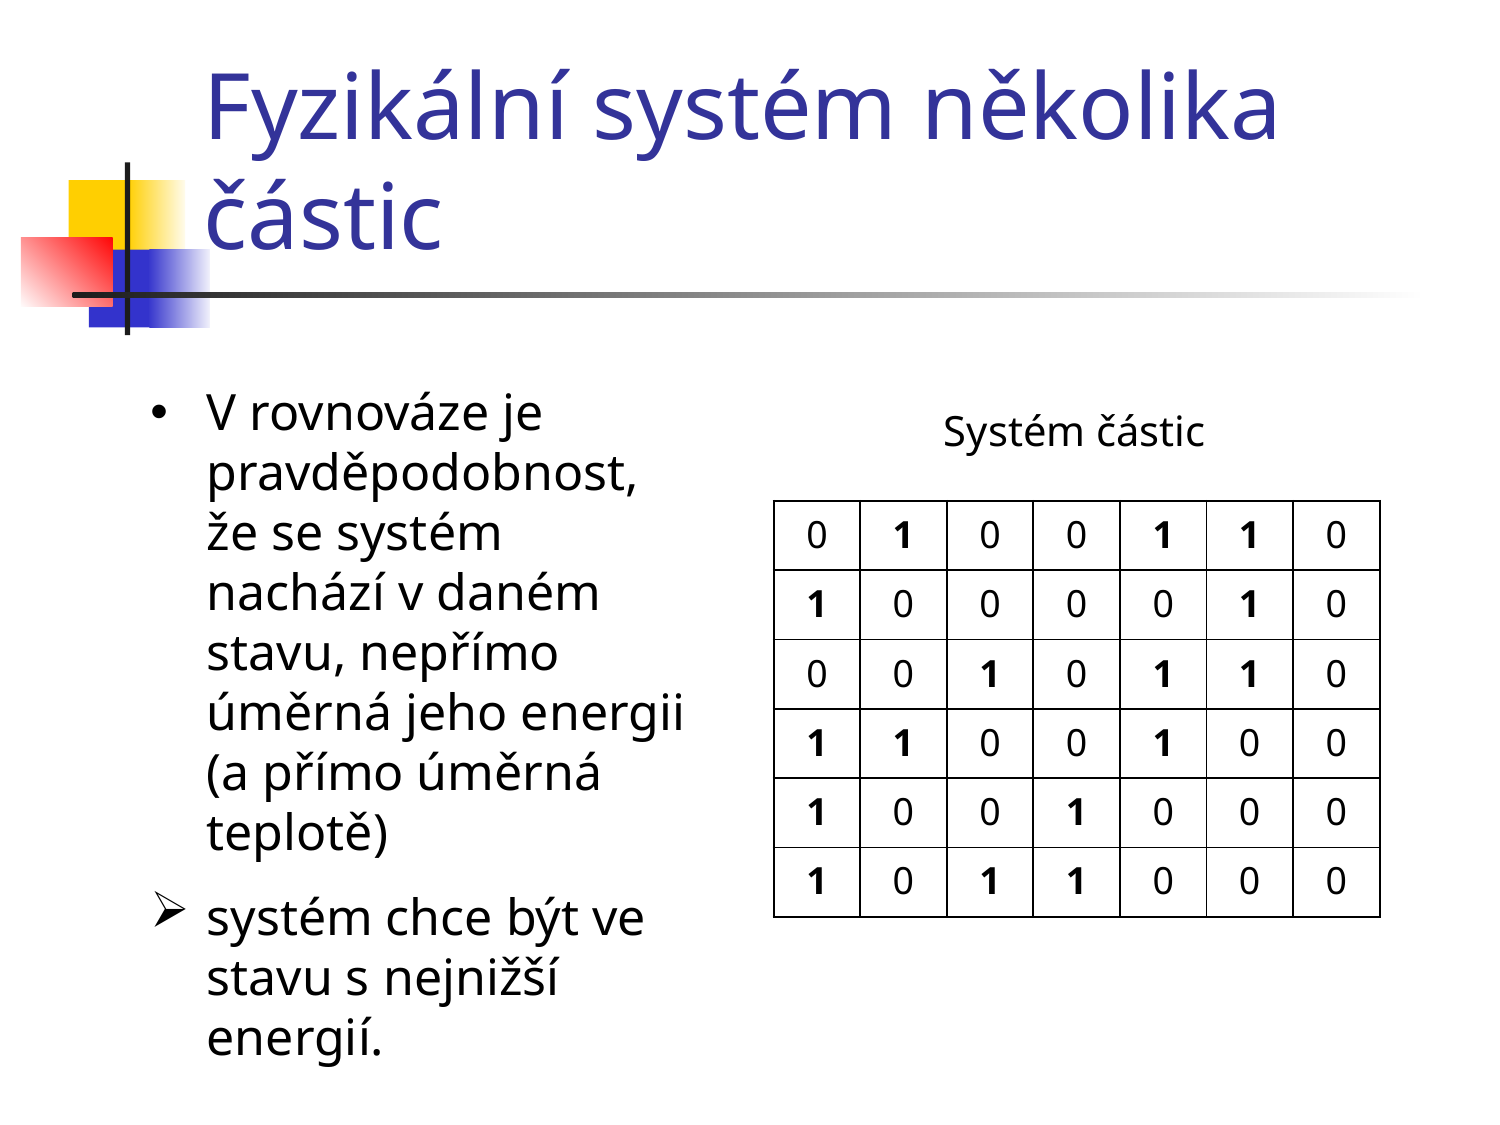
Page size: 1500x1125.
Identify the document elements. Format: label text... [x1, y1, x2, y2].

table_cell 1 [775, 710, 859, 777]
table_header 0 [1034, 502, 1119, 569]
table_cell 0 [861, 779, 946, 847]
table_cell 0 [861, 640, 946, 708]
table_cell 0 [861, 571, 946, 639]
table_header 1 [1207, 502, 1292, 569]
table_cell 0 [1207, 710, 1292, 777]
table_header 0 [775, 502, 859, 569]
table_cell 0 [1121, 779, 1206, 847]
table_cell 0 [1294, 848, 1379, 916]
table_cell 1 [948, 848, 1032, 916]
table_cell 0 [1121, 571, 1206, 639]
table_cell 1 [775, 571, 859, 639]
table_cell 1 [948, 640, 1032, 708]
table_cell 1 [1121, 640, 1206, 708]
table_cell 0 [948, 710, 1032, 777]
table_cell 1 [775, 848, 859, 916]
table_cell 1 [1034, 848, 1119, 916]
text_box Systém částic [891, 397, 1258, 462]
table_cell 1 [775, 779, 859, 847]
table_cell 0 [1034, 571, 1119, 639]
table_cell 0 [1294, 640, 1379, 708]
table_header 1 [861, 502, 946, 569]
title Fyzikální systém několika částic [188, 35, 1468, 275]
table_cell 0 [775, 640, 859, 708]
table_cell 0 [1294, 710, 1379, 777]
table_cell 1 [861, 710, 946, 777]
table_header 0 [948, 502, 1032, 569]
table_cell 0 [948, 779, 1032, 847]
table_cell 1 [1207, 571, 1292, 639]
table_cell 1 [1207, 640, 1292, 708]
text_box V rovnováze je pravděpodobnost, že se systém nachází v daném stavu, nepřímo úměrná jeho energii (a přímo úměrná teplotě) systém chce být ve stavu s nejnižší energií. [135, 373, 704, 1125]
table_cell 0 [1294, 571, 1379, 639]
table_cell 0 [948, 571, 1032, 639]
table_header 0 [1294, 502, 1379, 569]
table_cell 0 [1121, 848, 1206, 916]
table_cell 0 [1294, 779, 1379, 847]
table_cell 0 [1207, 848, 1292, 916]
table_cell 0 [861, 848, 946, 916]
table_header 1 [1121, 502, 1206, 569]
table_cell 0 [1207, 779, 1292, 847]
table_cell 1 [1034, 779, 1119, 847]
table_cell 0 [1034, 710, 1119, 777]
table_cell 0 [1034, 640, 1119, 708]
table_cell 1 [1121, 710, 1206, 777]
